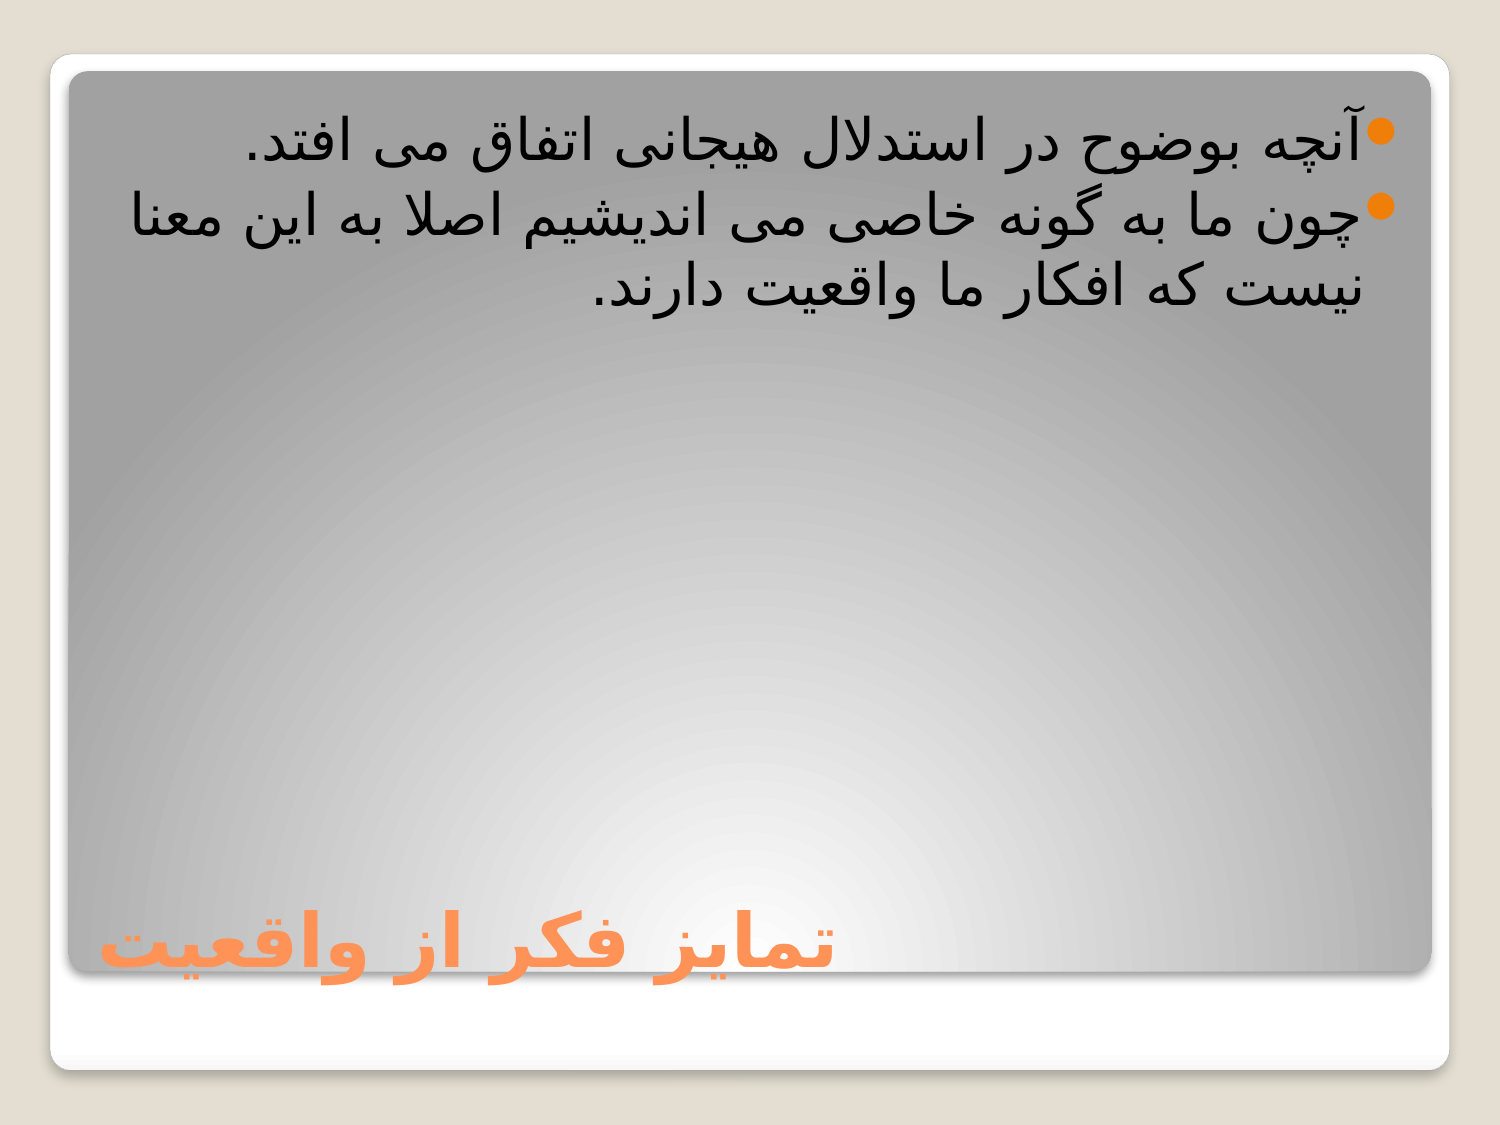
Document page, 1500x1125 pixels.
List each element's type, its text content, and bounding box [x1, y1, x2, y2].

list آنچه بوضوح در استدلال هیجانی اتفاق می افتد. چون ما به گونه خاصی می اندیشیم اصلا به این معنا نیست که افکار ما واقعیت دارند. [82, 86, 1425, 774]
title تمایز فکر از واقعیت [82, 817, 1425, 990]
